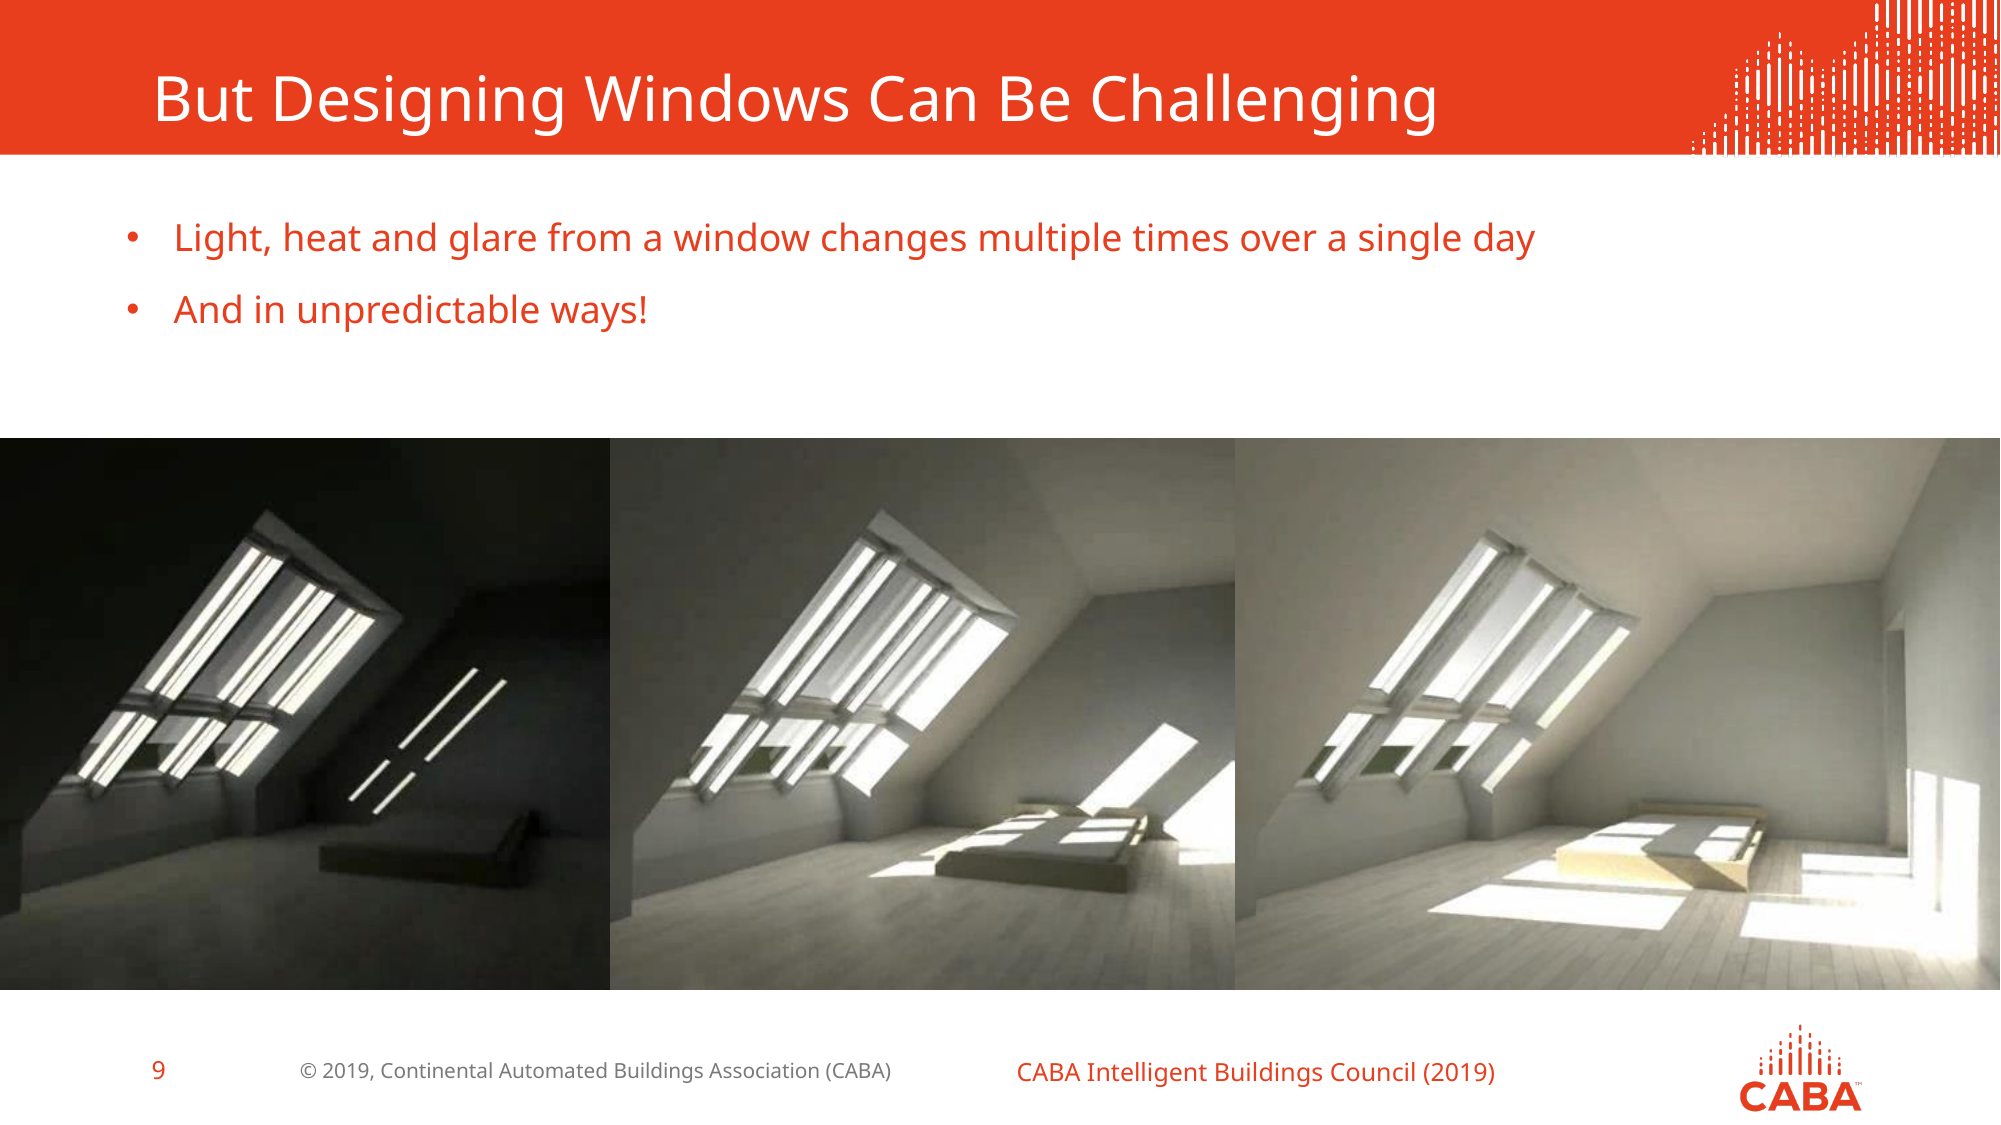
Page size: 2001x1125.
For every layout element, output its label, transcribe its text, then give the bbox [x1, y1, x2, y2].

text_box Light, heat and glare from a window changes multiple times over a single day And in unpredictable ways! [111, 206, 1755, 339]
picture [0, 438, 2000, 990]
title But Designing Windows Can Be Challenging [137, 59, 1673, 134]
slide_number 9 [136, 1042, 239, 1101]
